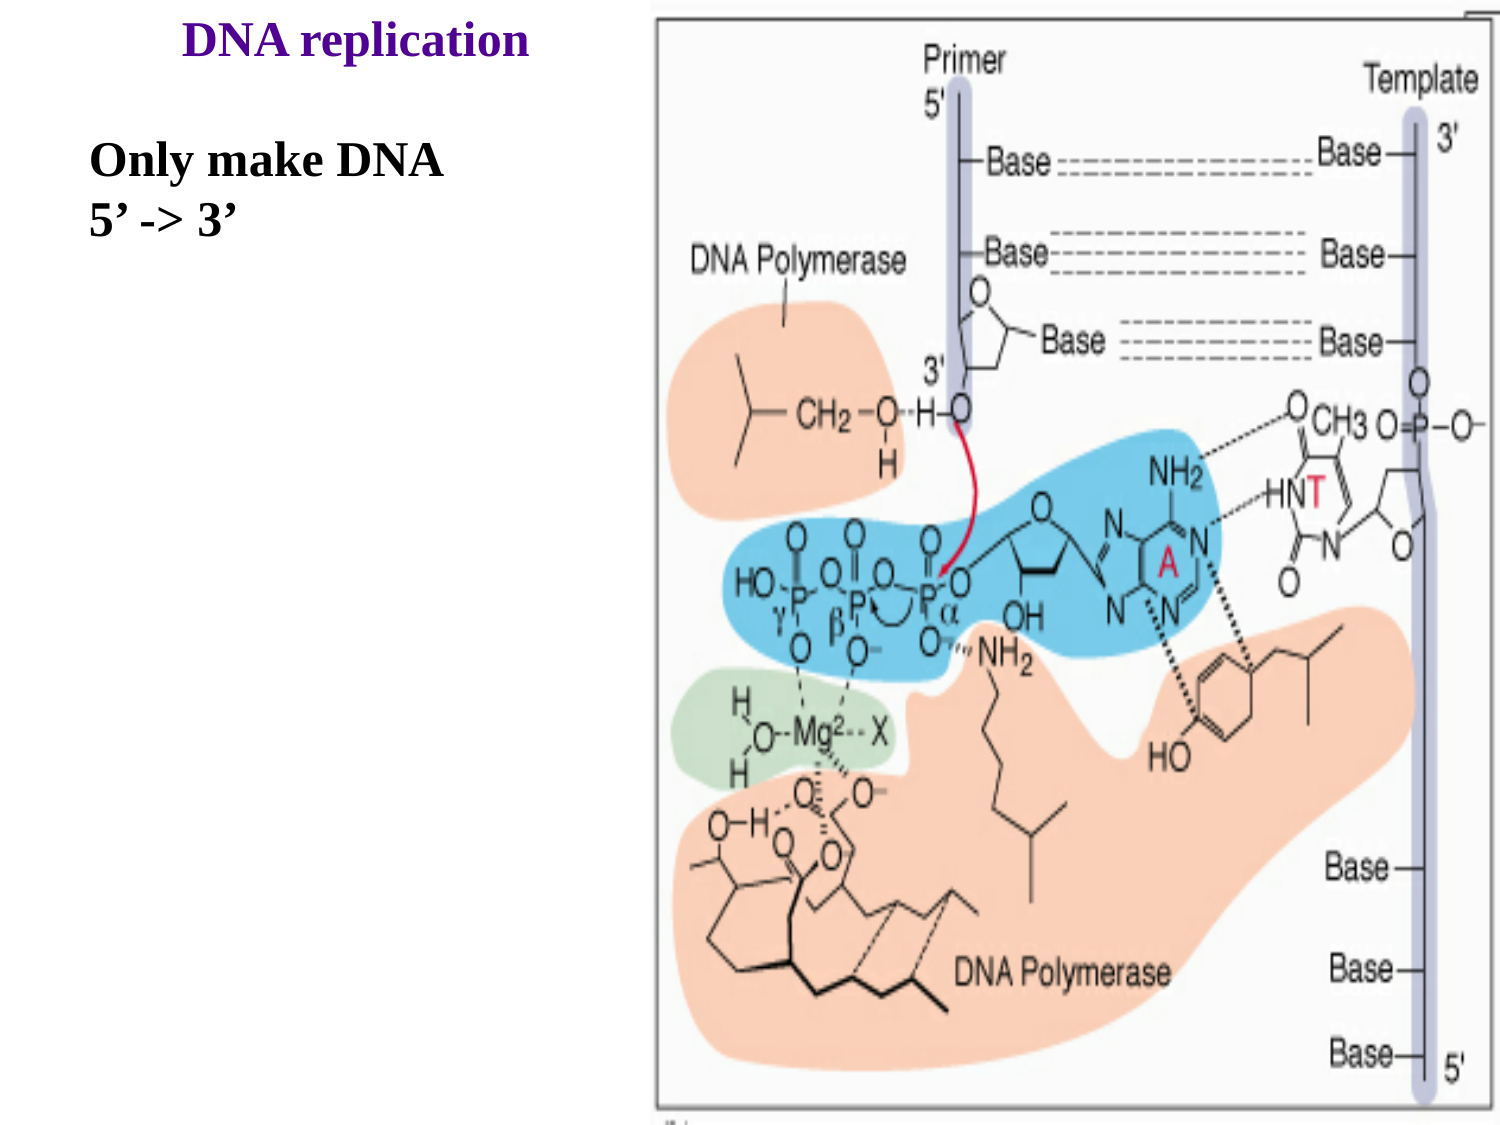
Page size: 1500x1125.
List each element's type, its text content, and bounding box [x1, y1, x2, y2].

text_box DNA replication Only make DNA 5’ -> 3’ [0, 0, 638, 254]
picture [649, 0, 1500, 1125]
